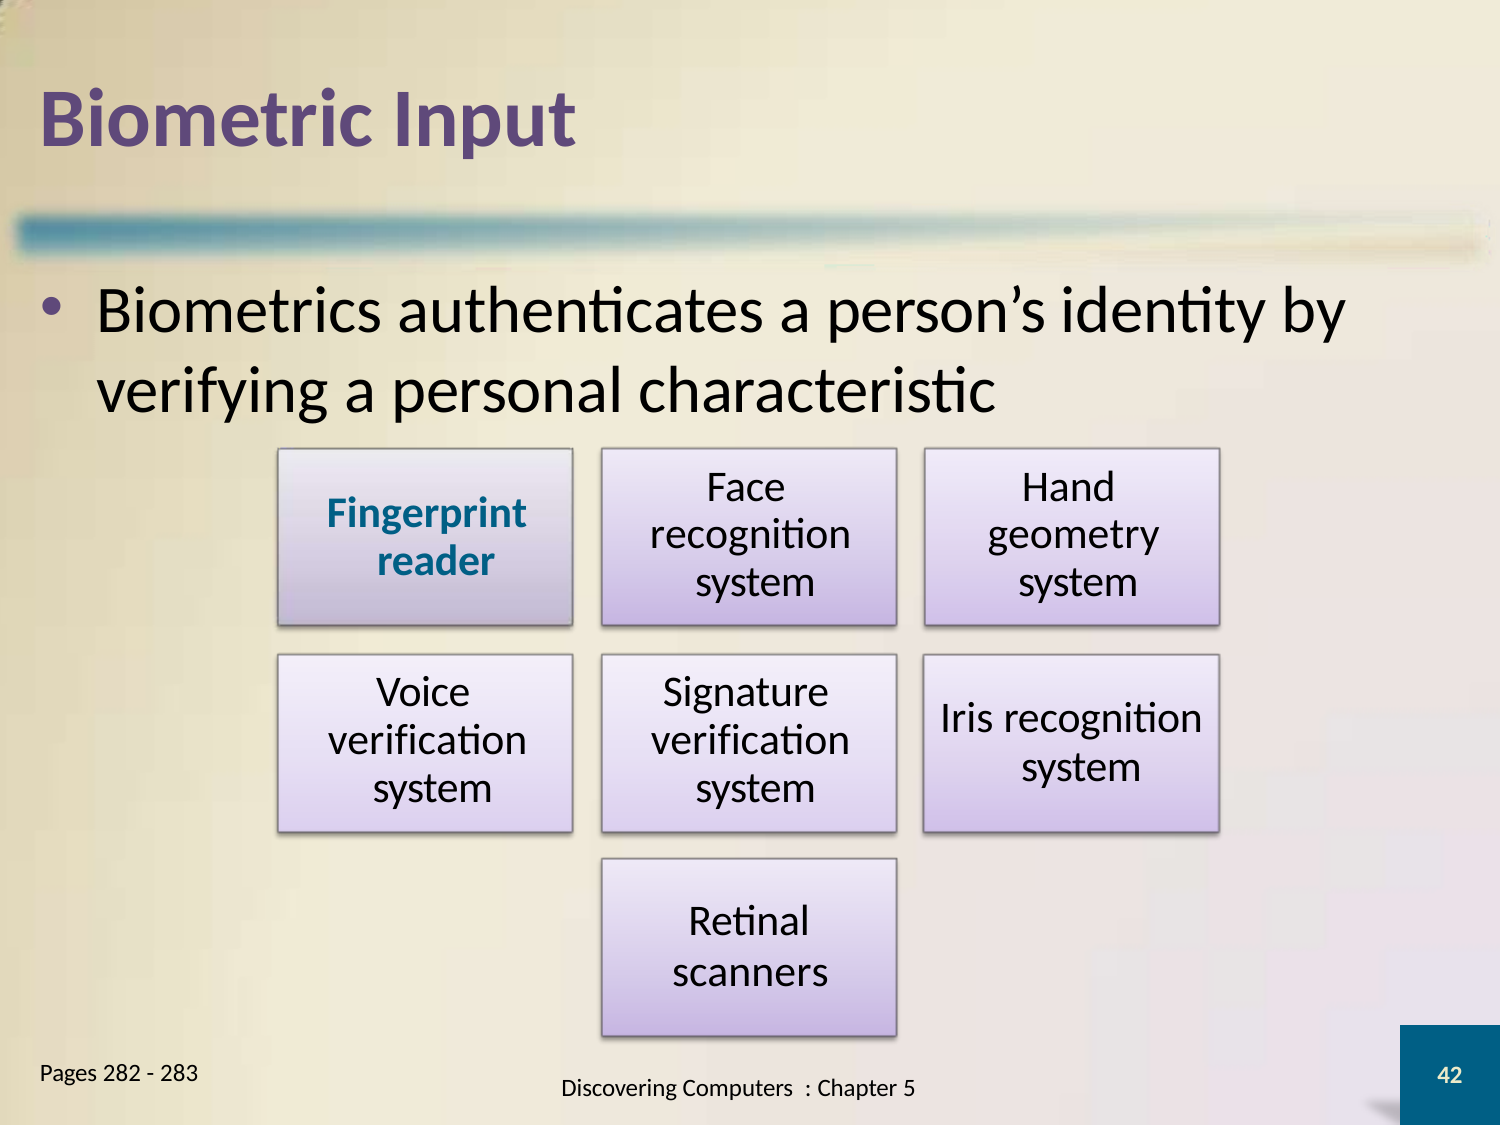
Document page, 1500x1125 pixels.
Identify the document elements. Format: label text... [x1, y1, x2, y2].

text_box Discovering Computers : Chapter 5 [559, 1069, 966, 1102]
text_box Retinal scanners [670, 891, 830, 995]
text_box [901, 648, 1252, 846]
text_box Fingerprint reader [324, 480, 529, 585]
text_box [592, 645, 907, 846]
text_box Pages 282 - 283 [37, 1054, 202, 1087]
text_box Voice verification system [325, 662, 529, 812]
text_box Signature verification system [648, 662, 852, 812]
text_box [268, 645, 583, 846]
title Biometric Input [37, 61, 582, 252]
text_box [592, 439, 907, 640]
text_box Hand geometry system [985, 456, 1161, 607]
text_box Face recognition system [646, 456, 853, 607]
text_box [592, 853, 907, 1050]
text_box [915, 439, 1230, 640]
text_box Biometrics authenticates a person’s identity by verifying a personal characteristic [37, 263, 1363, 426]
text_box Iris recognition system [938, 686, 1208, 790]
text_box [268, 442, 583, 639]
text_box 42 [1435, 1056, 1465, 1089]
picture [0, 0, 1500, 1125]
